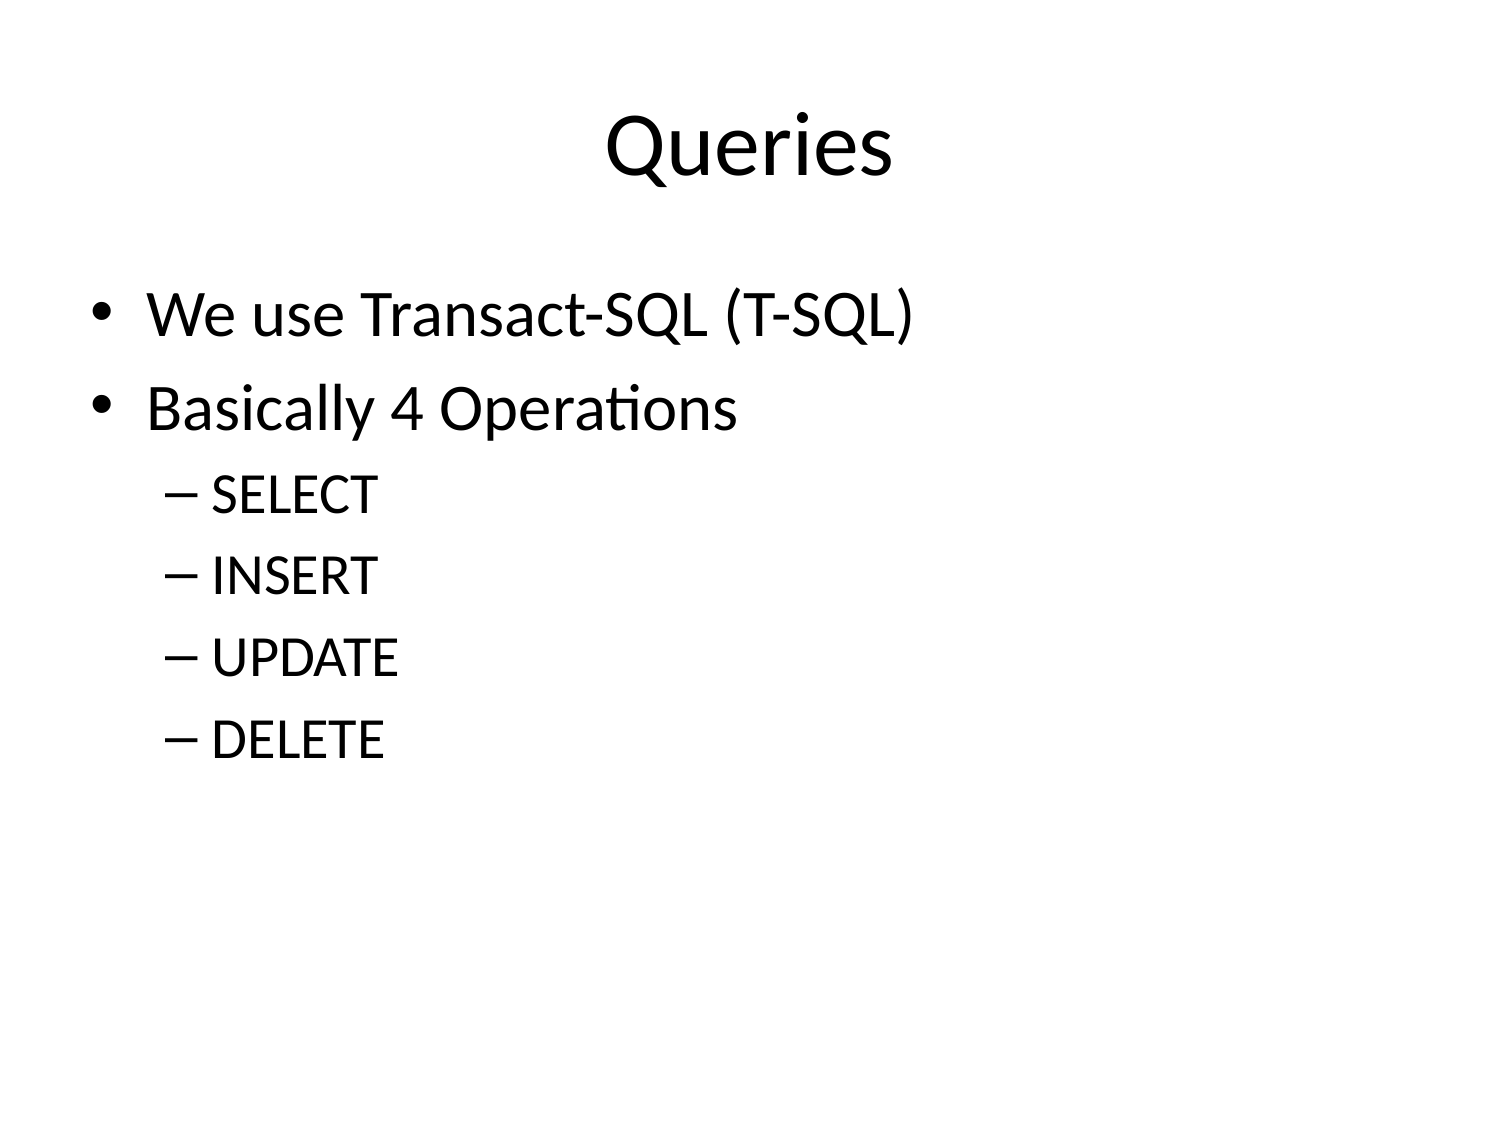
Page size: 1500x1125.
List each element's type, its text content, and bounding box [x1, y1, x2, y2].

title Queries [75, 45, 1425, 233]
list We use Transact-SQL (T-SQL) Basically 4 Operations SELECT INSERT UPDATE DELETE [75, 262, 1425, 900]
